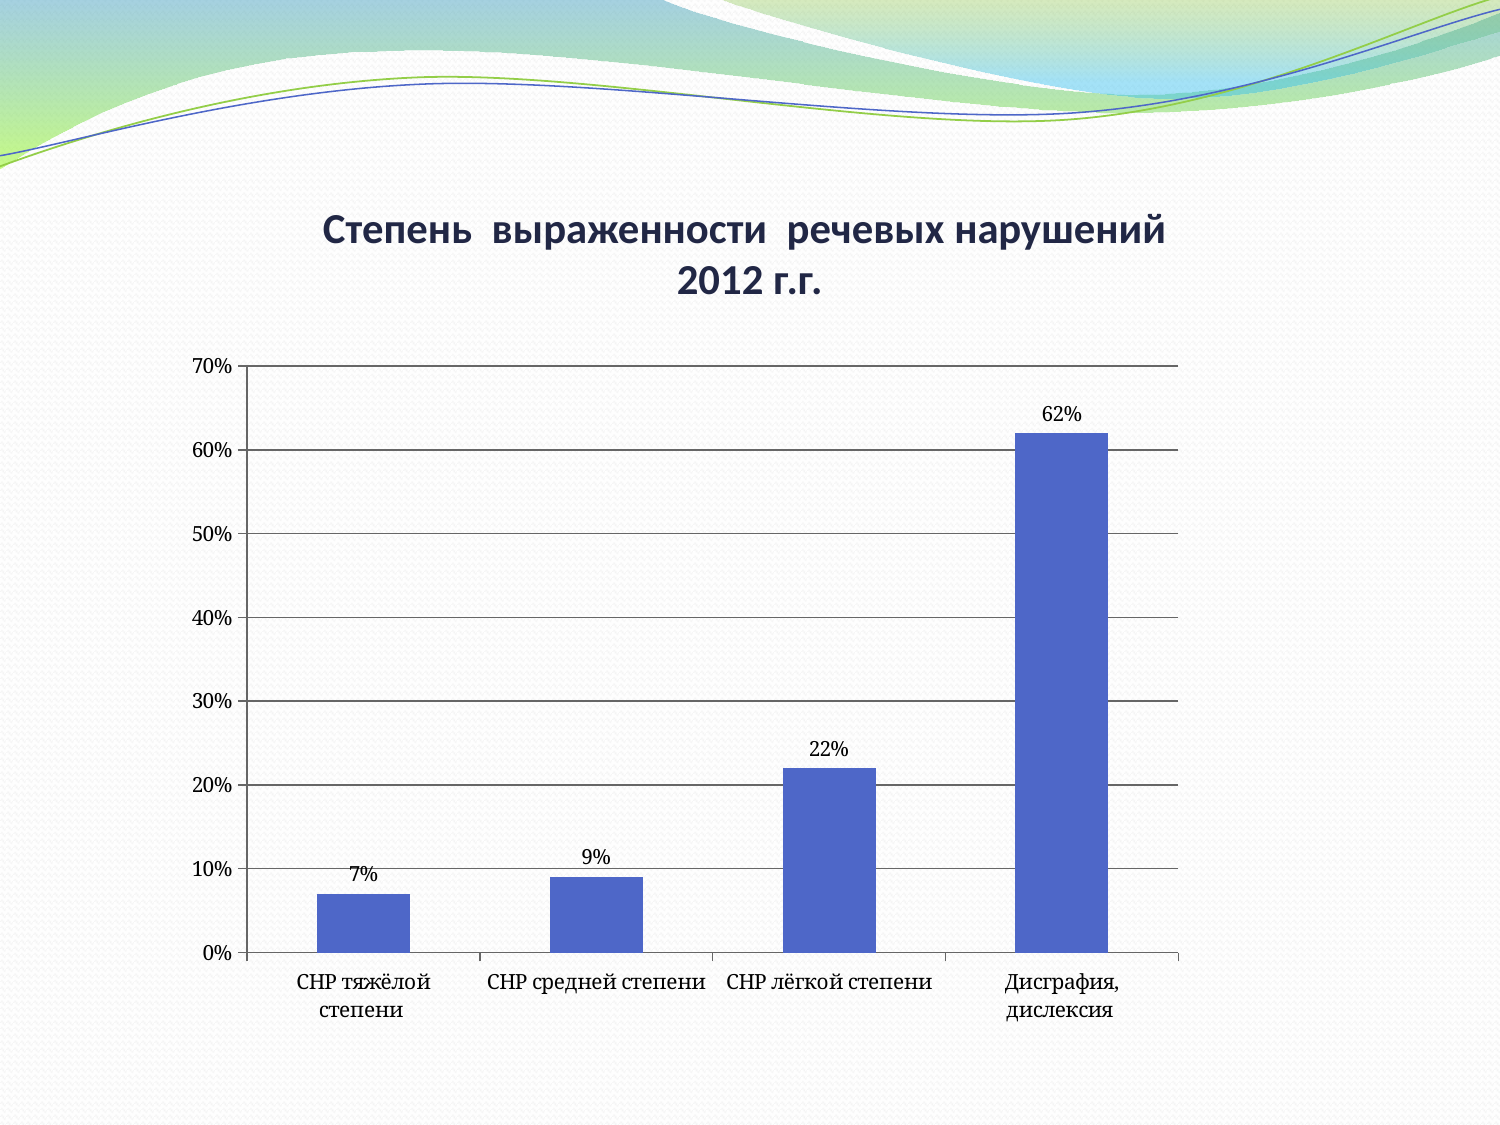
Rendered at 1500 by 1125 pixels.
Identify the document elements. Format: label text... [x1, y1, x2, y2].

chart [170, 337, 1200, 1038]
title Степень выраженности речевых нарушений 2012 г.г. [75, 115, 1425, 303]
